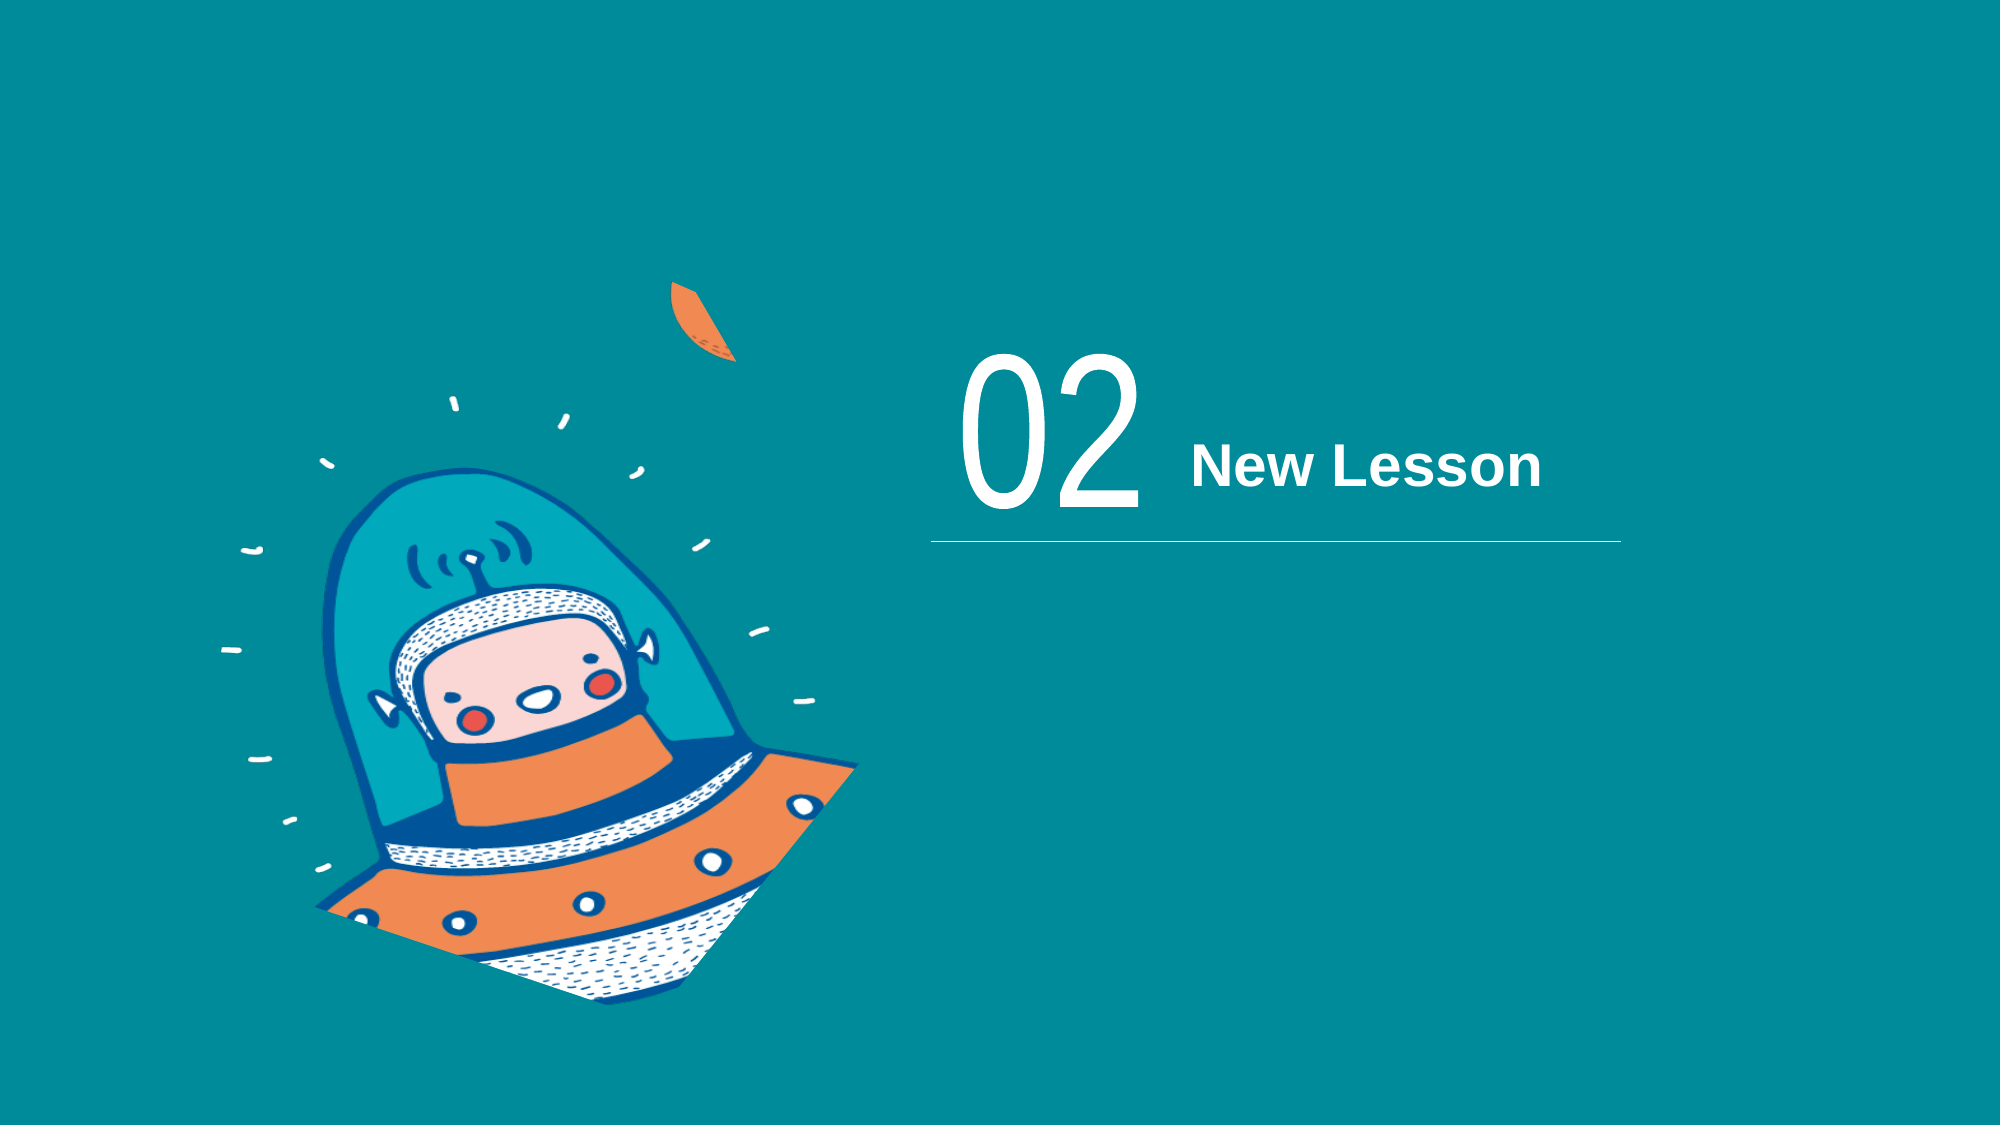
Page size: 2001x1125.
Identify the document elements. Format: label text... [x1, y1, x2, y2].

picture [220, 189, 924, 1021]
title New Lesson [1175, 360, 2000, 507]
